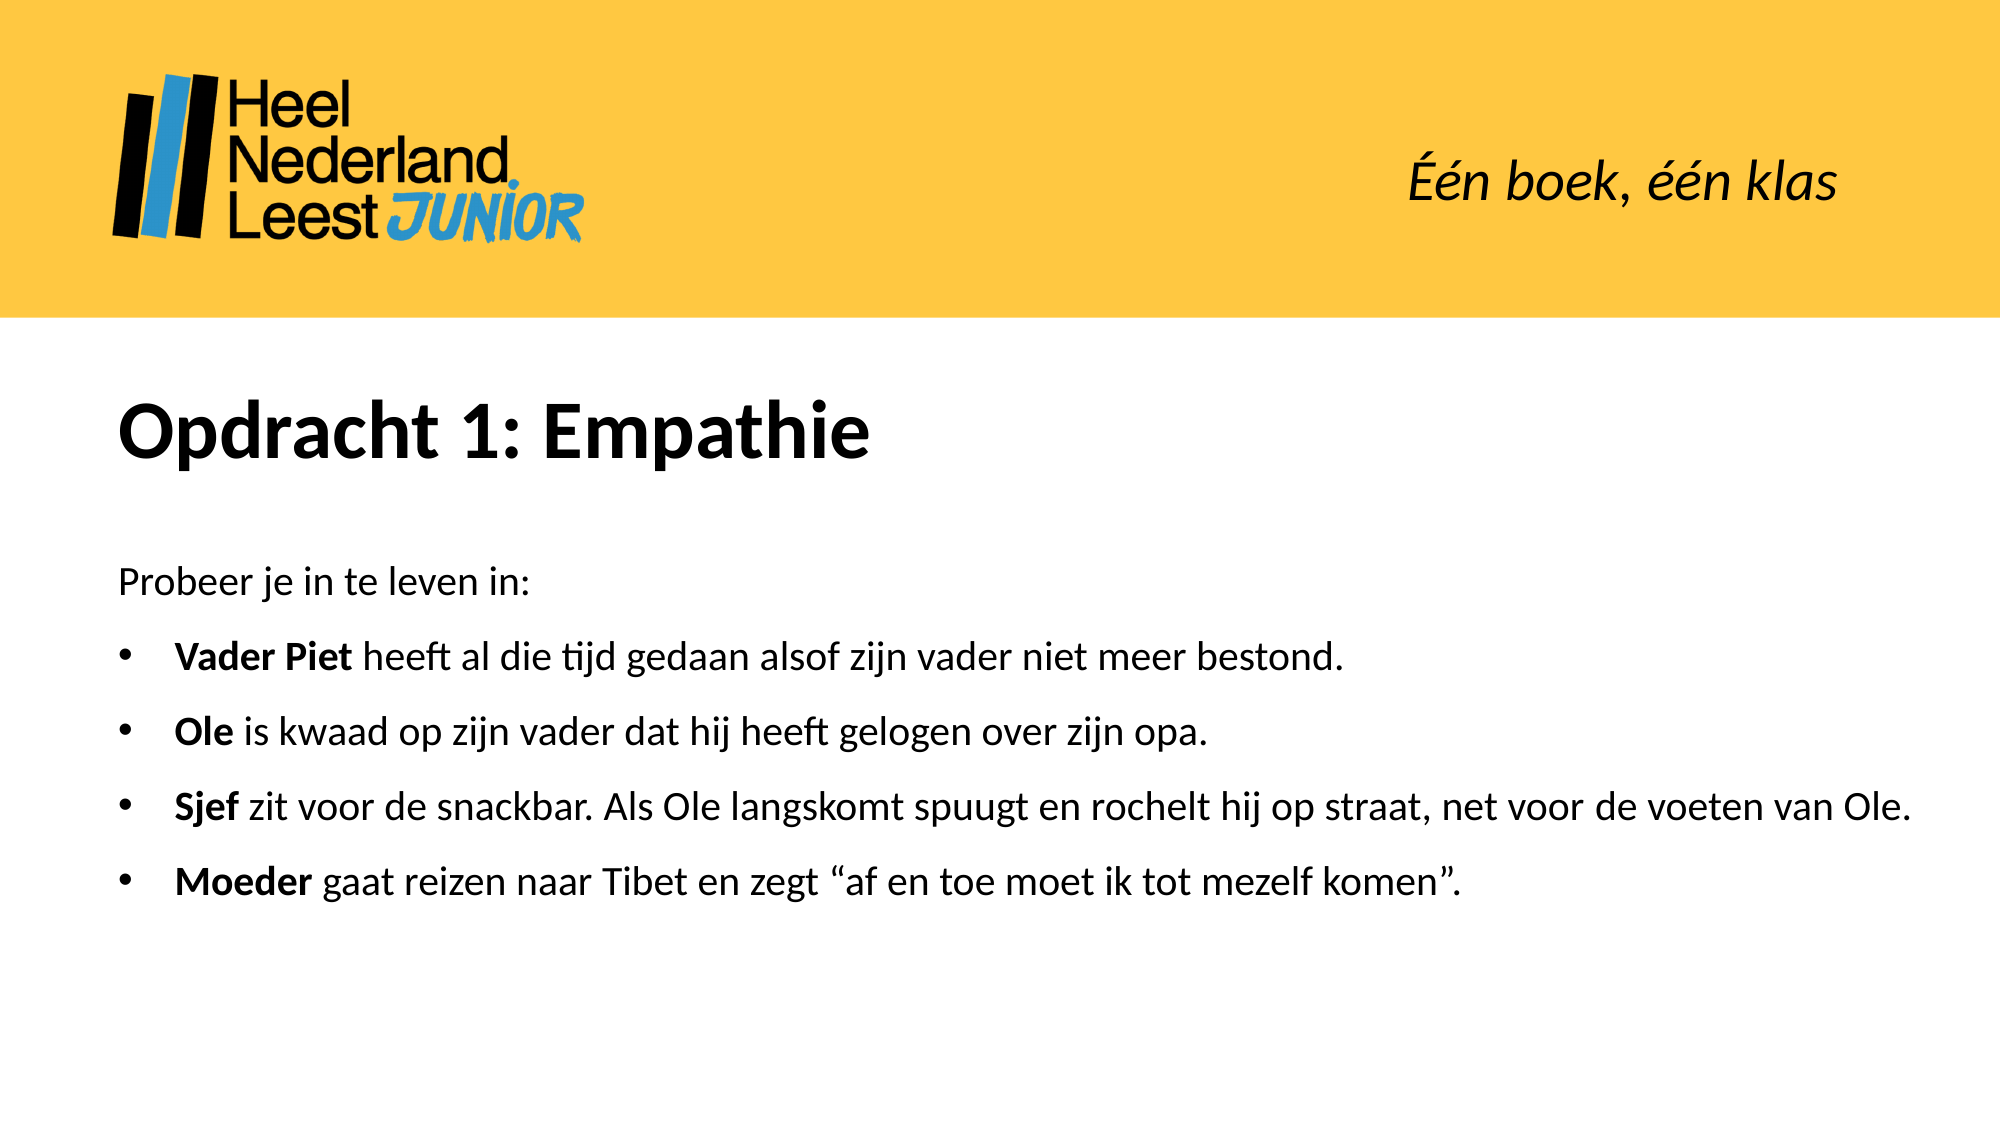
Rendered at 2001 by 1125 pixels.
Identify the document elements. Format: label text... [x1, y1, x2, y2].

text_box Opdracht 1: Empathie [103, 368, 1748, 483]
text_box Probeer je in te leven in: Vader Piet heeft al die tijd gedaan alsof zijn vader niet meer bestond.​ Ole is kwaad op zijn vader dat hij heeft gelogen over zijn opa.​ Sjef zit voor de snackbar. Als Ole langskomt spuugt en rochelt hij op straat, net voor de voeten van Ole. ​ Moeder gaat reizen naar Tibet en zegt “af en toe moet ik tot mezelf komen”.​ [103, 521, 1965, 912]
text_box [0, 0, 2000, 352]
